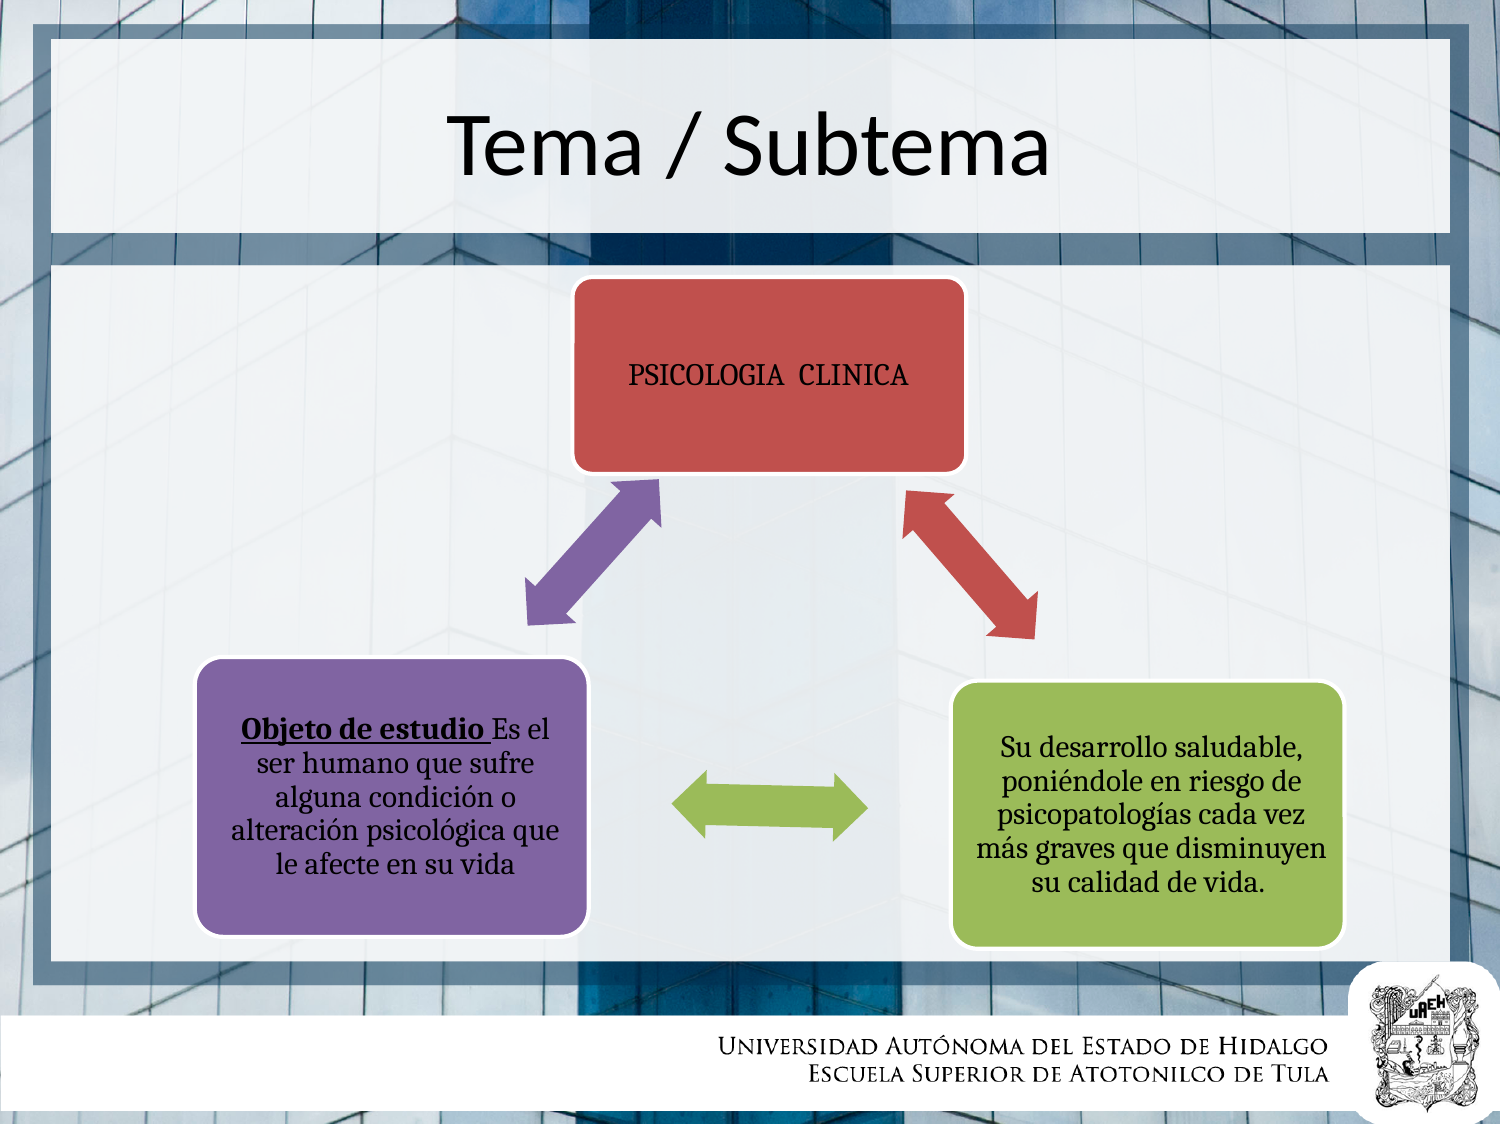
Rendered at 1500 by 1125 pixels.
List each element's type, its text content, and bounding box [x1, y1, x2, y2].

title Tema / Subtema [75, 45, 1425, 233]
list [74, 262, 1459, 1024]
picture [0, 0, 1500, 1125]
picture [731, 1117, 738, 1125]
